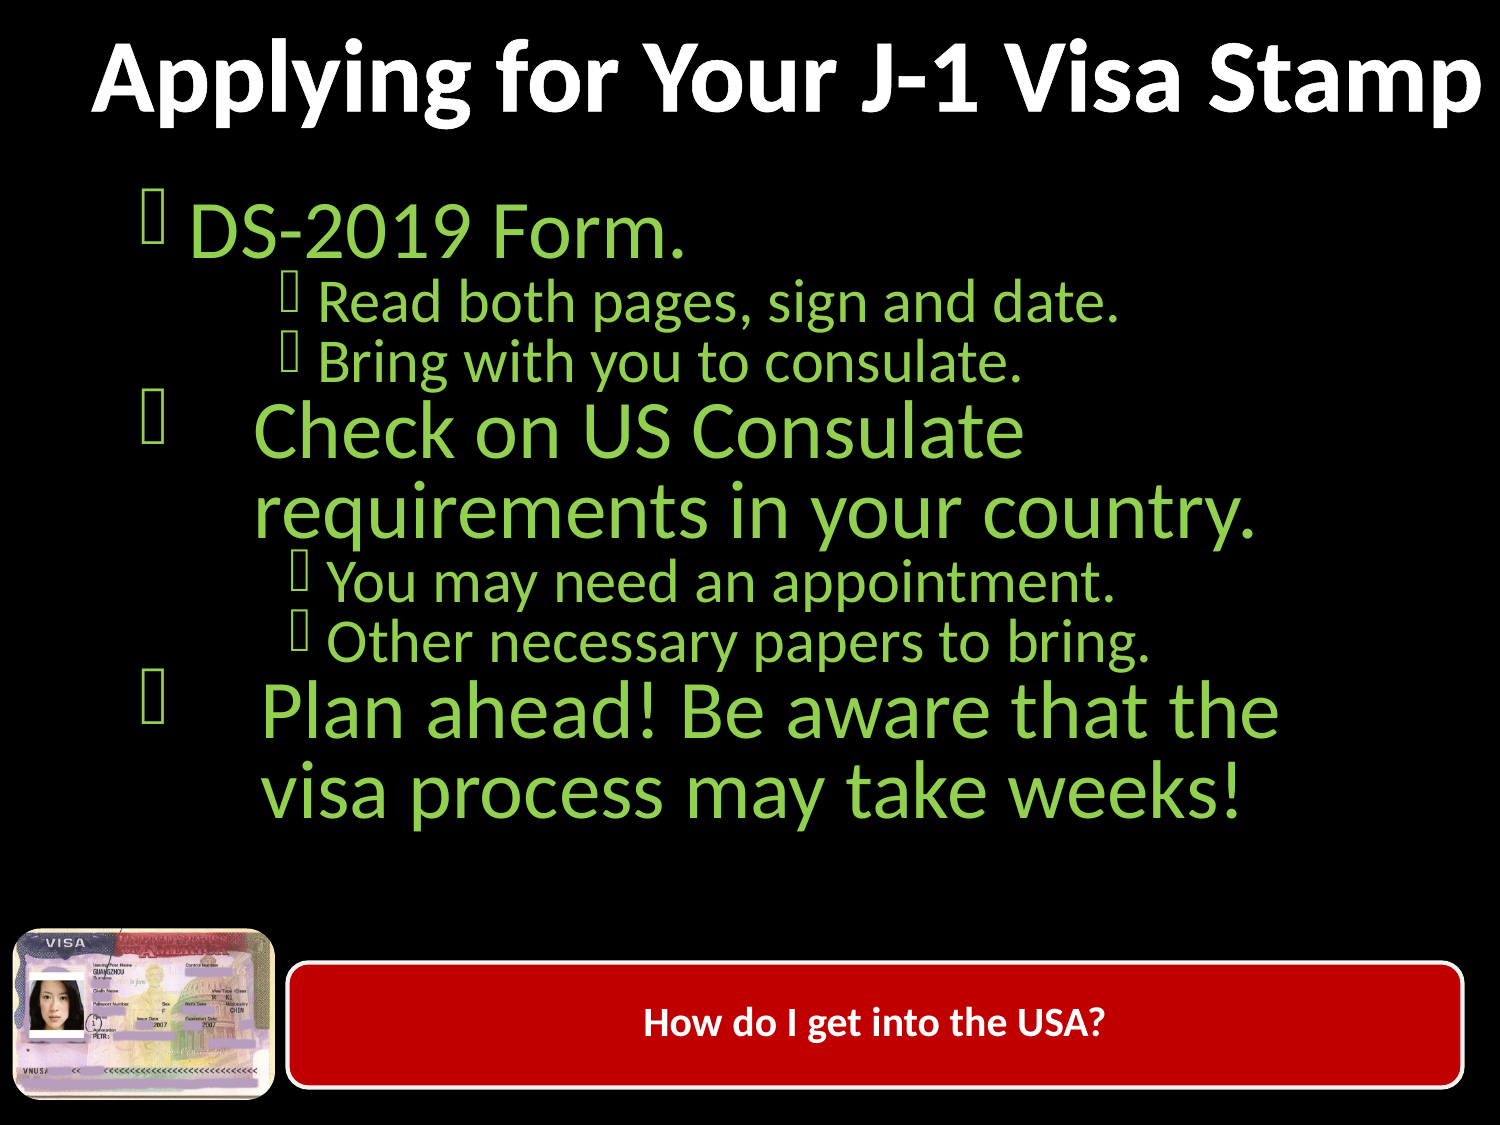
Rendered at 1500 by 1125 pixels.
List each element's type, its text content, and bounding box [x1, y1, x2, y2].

text_box [285, 960, 1465, 1090]
text_box How do I get into the USA? [287, 987, 1463, 1053]
picture [12, 928, 276, 1101]
text_box Applying for Your J-1 Visa Stamp [0, 0, 1500, 140]
text_box DS-2019 Form. Read both pages, sign and date. Bring with you to consulate. Check on US Consulate requirements in your country. You may need an appointment. Other necessary papers to bring. Plan ahead! Be aware that the visa process may take weeks! [124, 187, 1388, 842]
